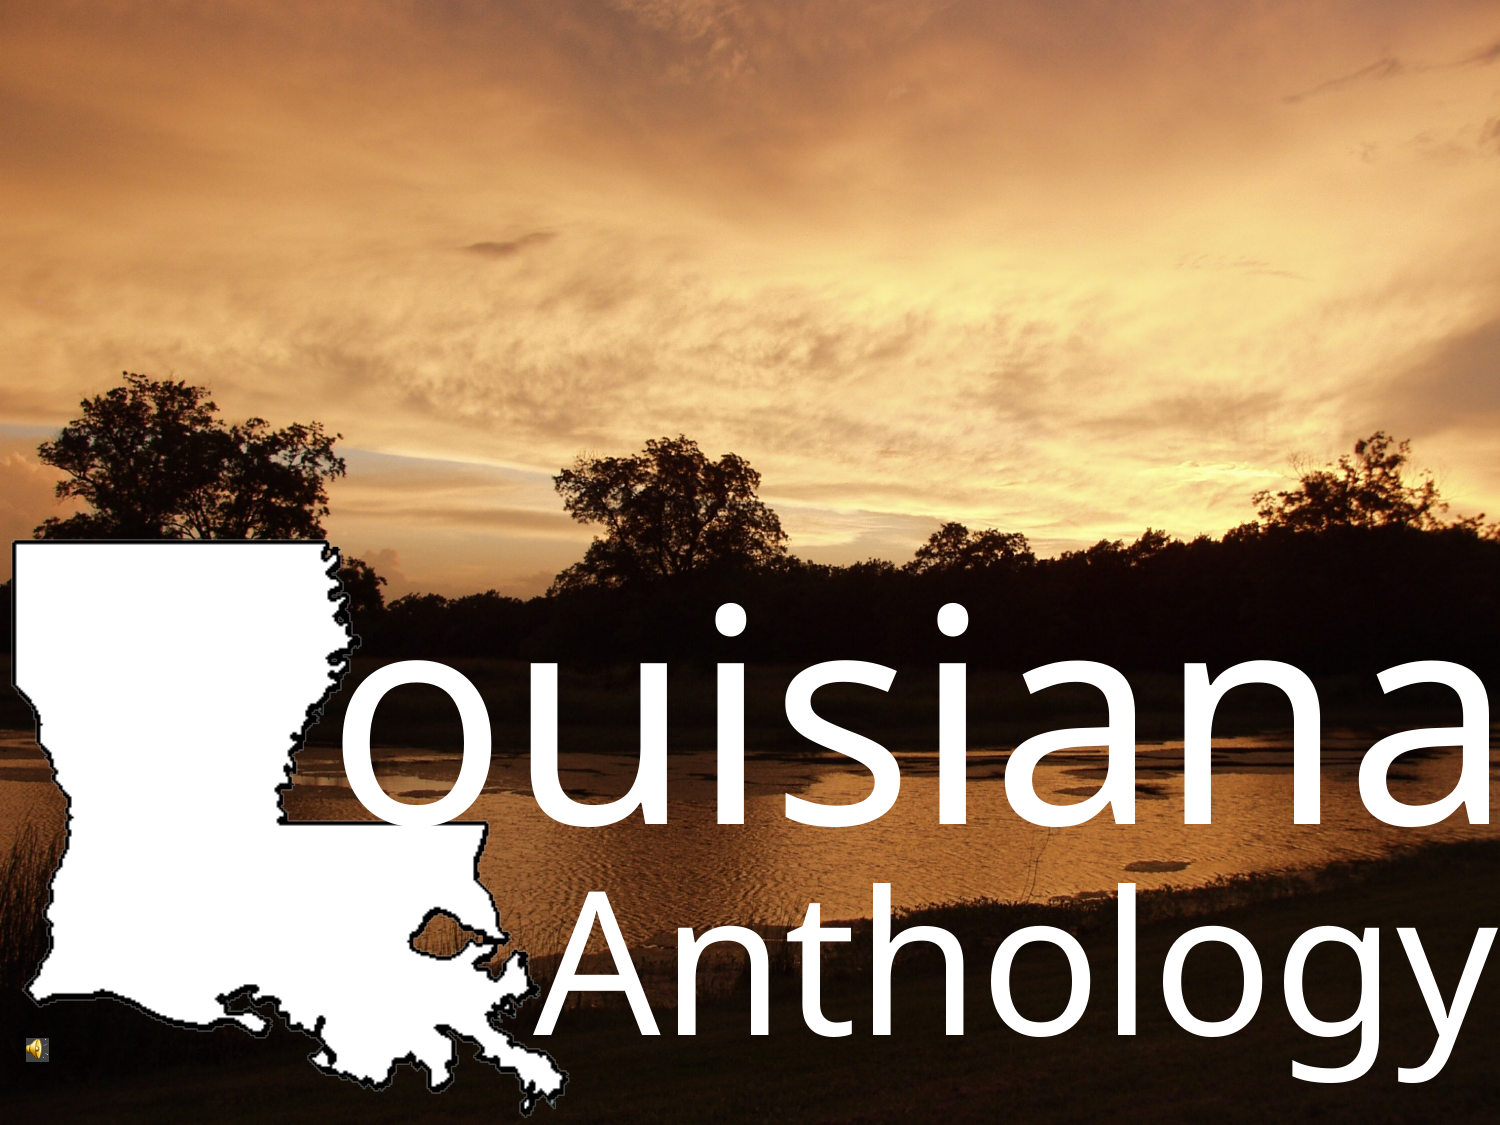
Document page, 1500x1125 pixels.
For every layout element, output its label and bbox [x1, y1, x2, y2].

picture [24, 1037, 51, 1063]
text_box [0, 485, 1500, 1125]
picture [0, 0, 1500, 485]
